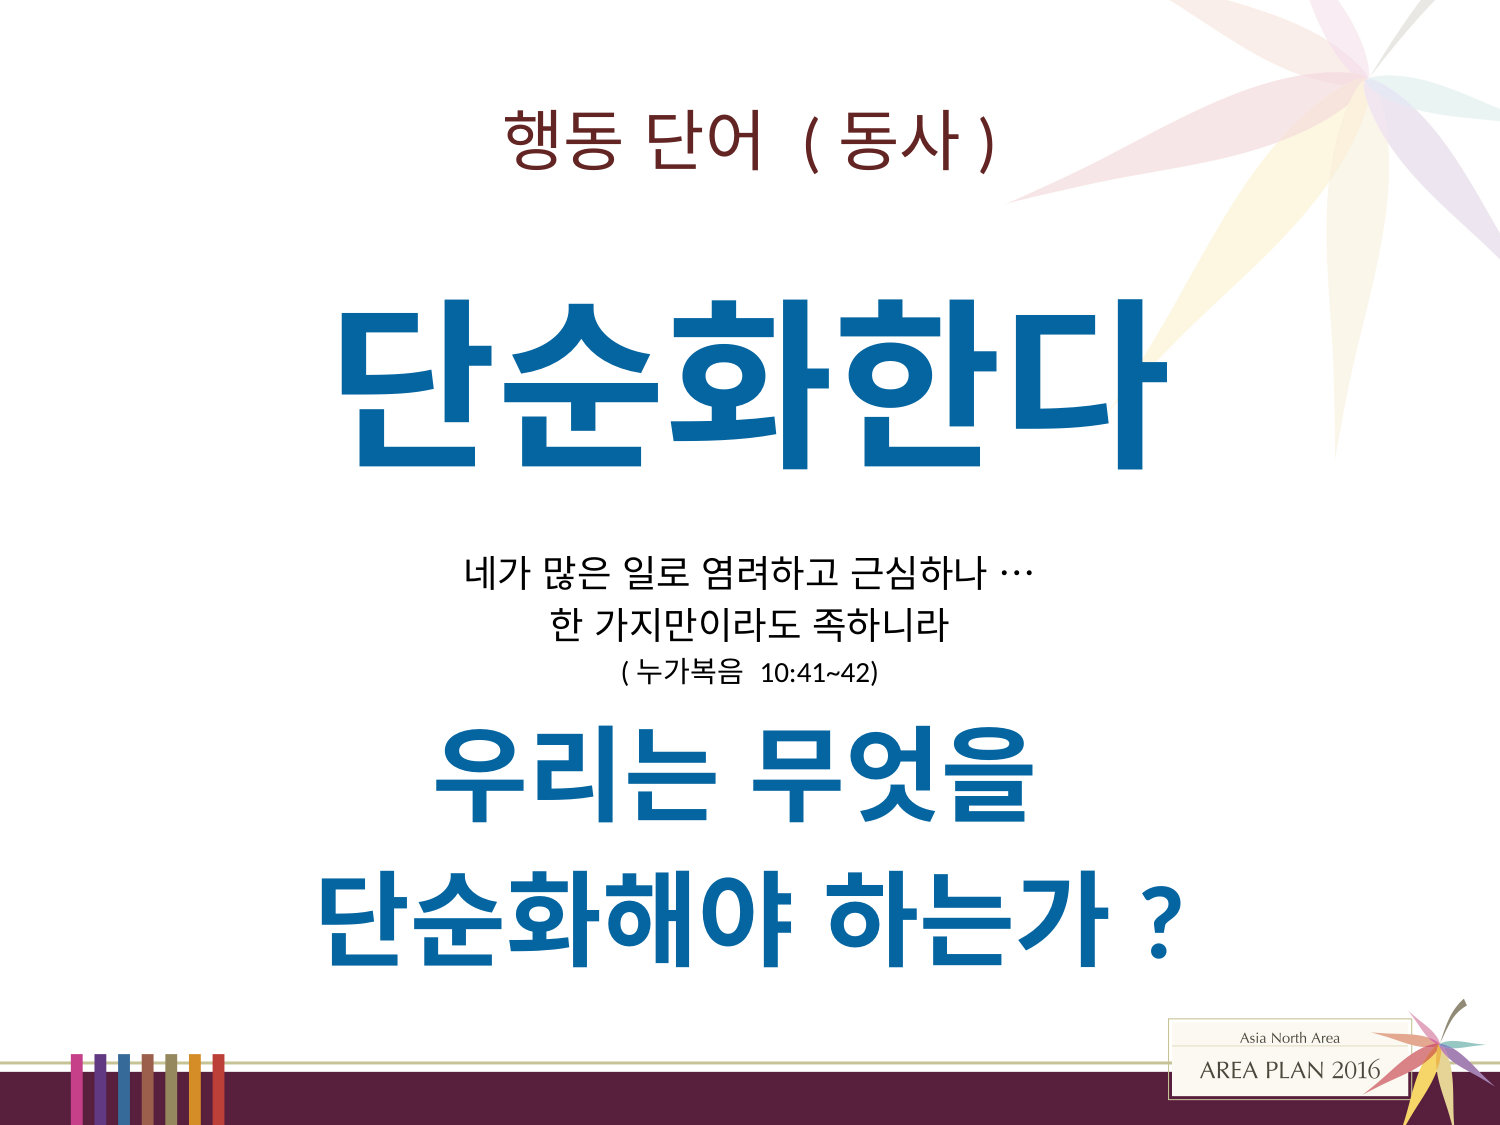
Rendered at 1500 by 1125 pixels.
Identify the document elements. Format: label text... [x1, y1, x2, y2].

title 행동 단어 (동사) [75, 45, 1425, 233]
picture [0, 0, 1500, 1125]
list 단순화한다 네가 많은 일로 염려하고 근심하나 … 한 가지만이라도 족하니라 (누가복음 10:41~42) 우리는 무엇을 단순화해야 하는가? [75, 262, 1425, 1005]
